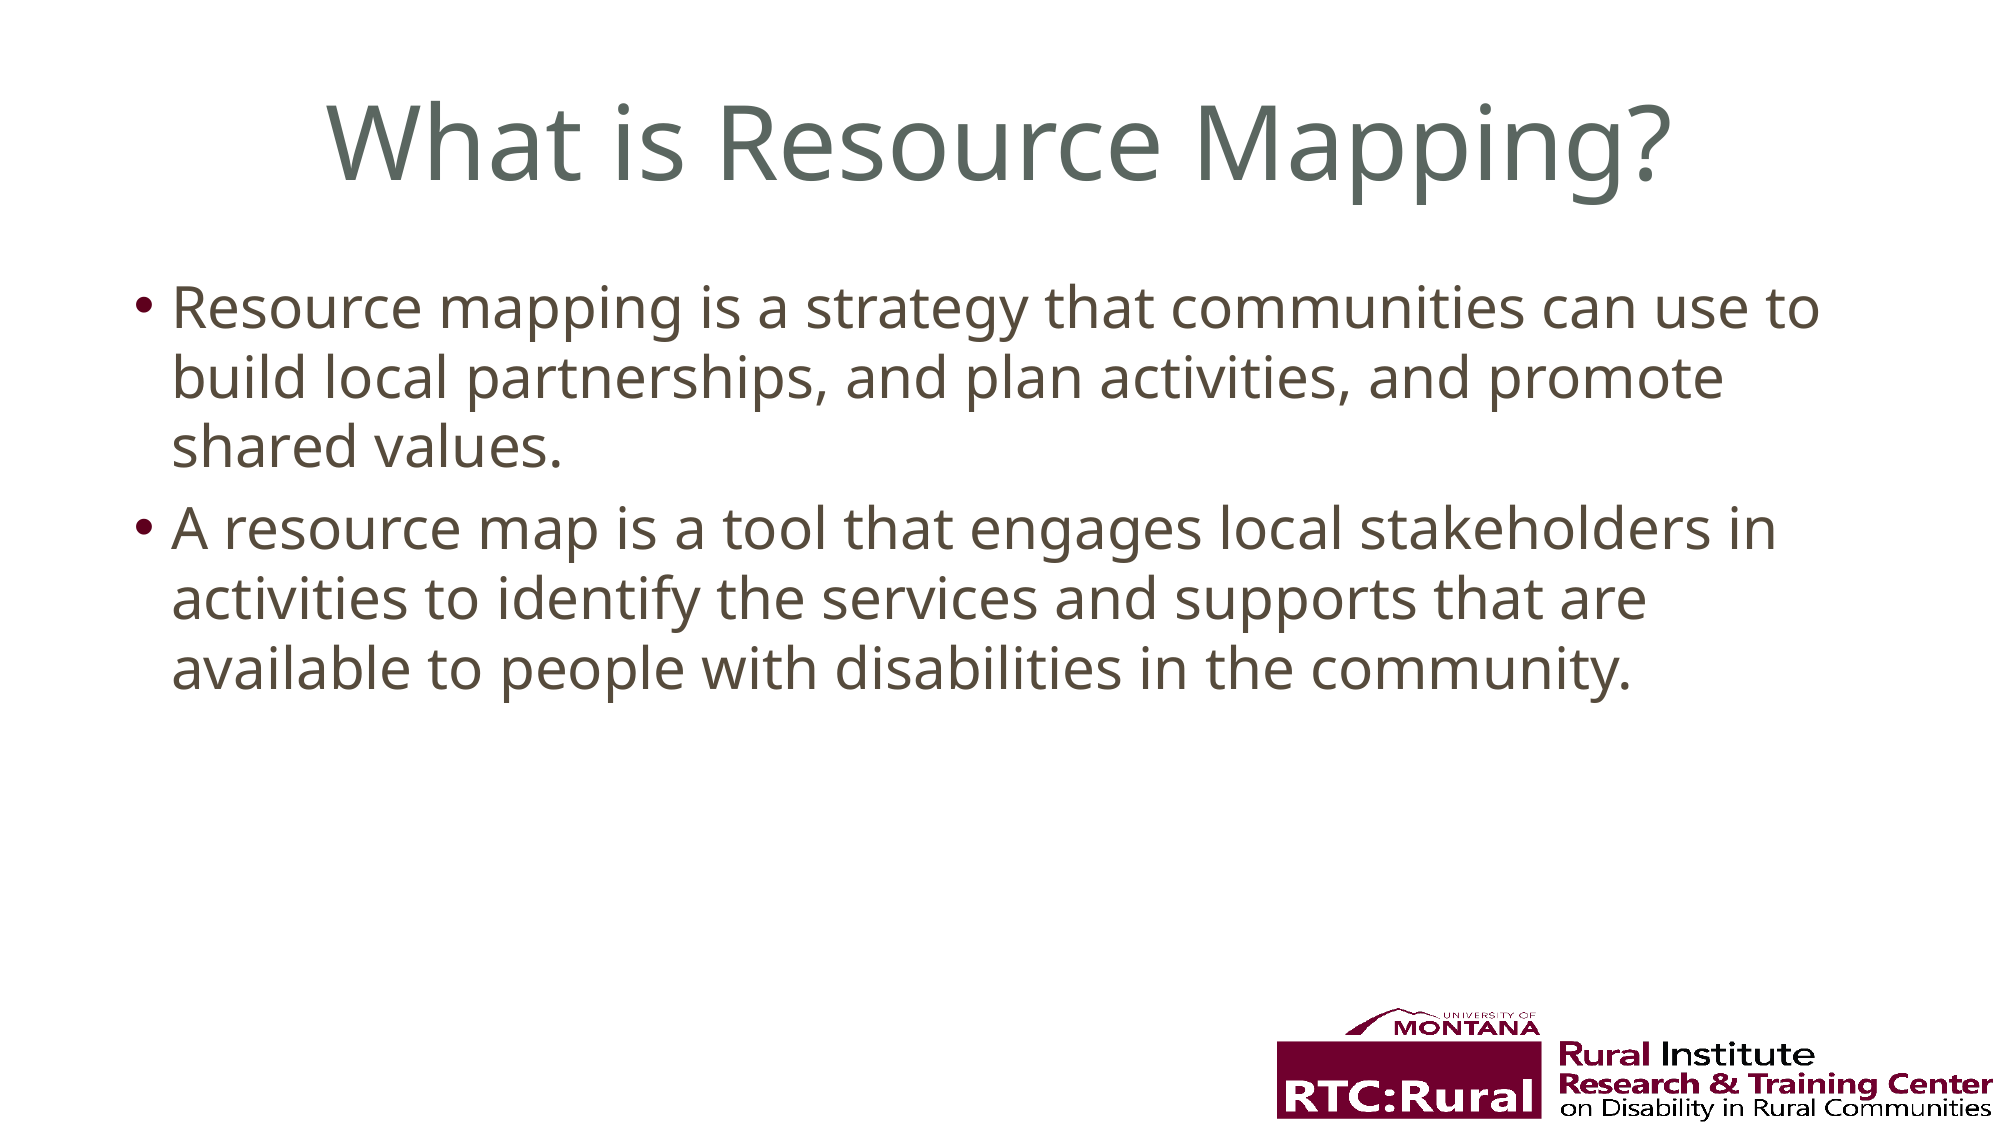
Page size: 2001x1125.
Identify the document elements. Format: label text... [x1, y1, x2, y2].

title What is Resource Mapping? [99, 45, 1900, 233]
picture [1275, 1007, 1993, 1122]
list Resource mapping is a strategy that communities can use to build local partnerships, and plan activities, and promote shared values. A resource map is a tool that engages local stakeholders in activities to identify the services and supports that are available to people with disabilities in the community. [99, 262, 1900, 1005]
